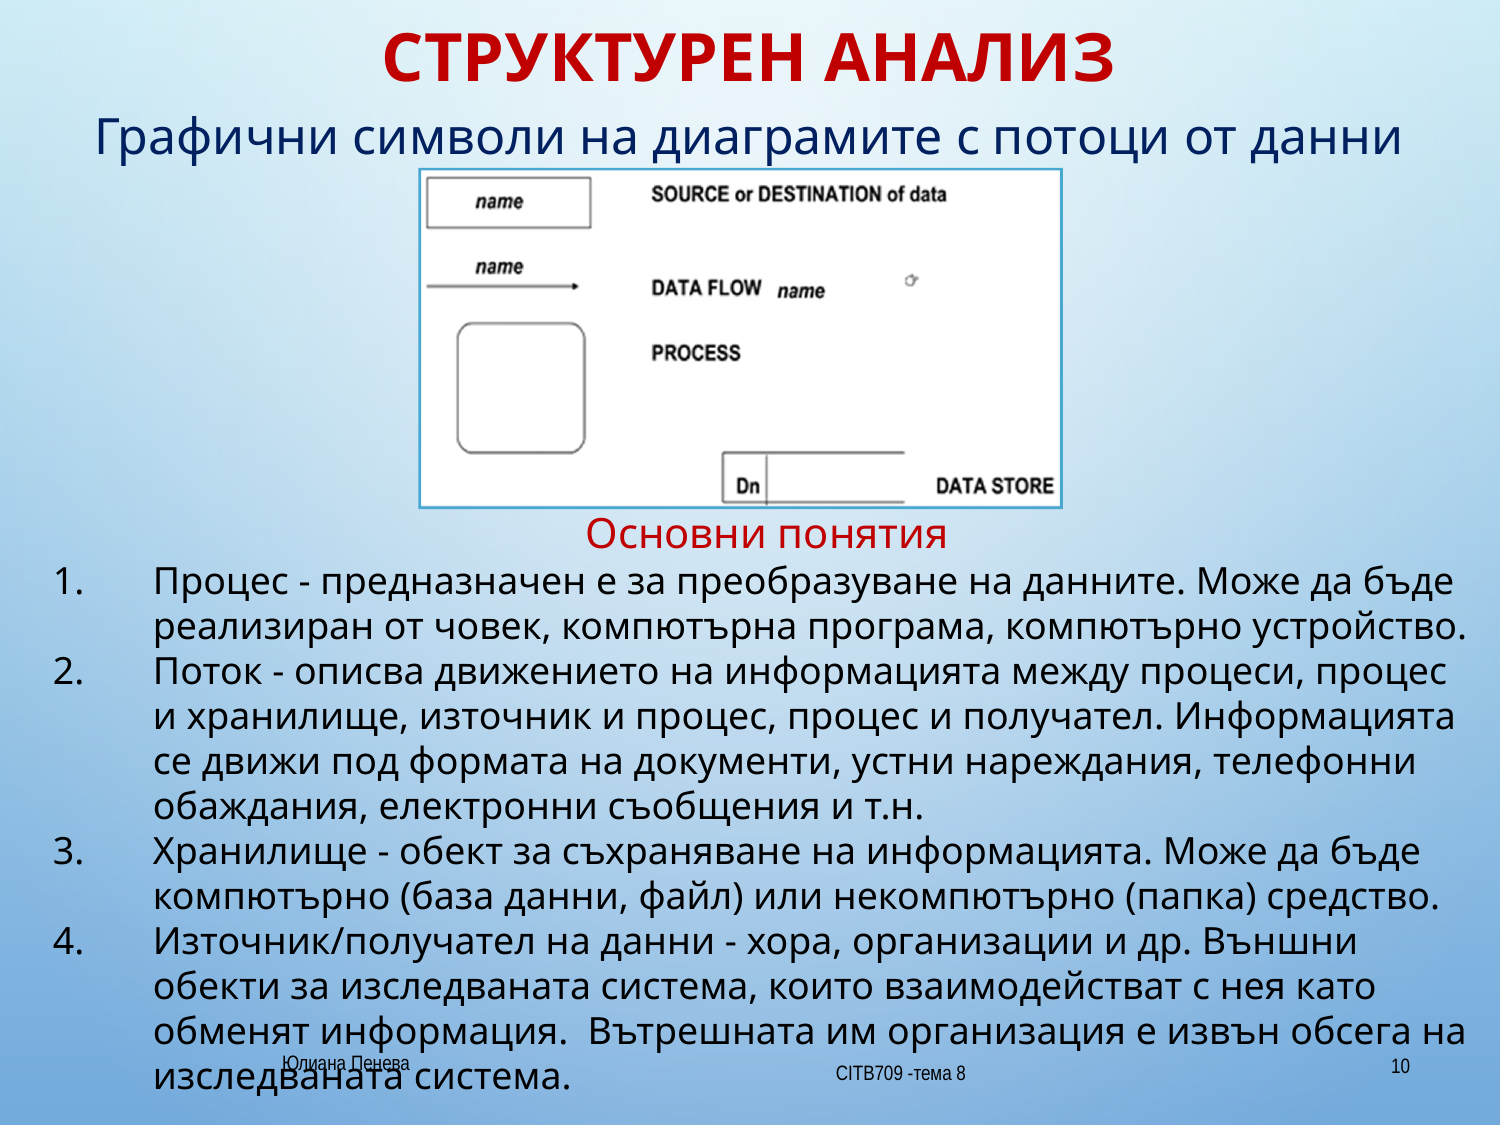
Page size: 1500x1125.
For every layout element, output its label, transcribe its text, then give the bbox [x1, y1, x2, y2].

picture [420, 170, 1061, 507]
list Графични символи на диаграмите с потоци от данни [73, 84, 1424, 156]
slide_number 10 [1316, 1024, 1425, 1106]
title Структурен анализ [72, 16, 1425, 102]
slide_number Юлиана Пенева [75, 1024, 425, 1100]
list Основни понятия Процес - предназначен е за преобразуване на данните. Може да бъде реализиран от човек, компютърна програма, компютърно устройство. Поток - описва движението на информацията между процеси, процес и хранилище, източник и процес, процес и получател. Информацията се движи под формата на документи, устни нареждания, телефонни обаждания, електронни съобщения и т.н. Хранилище - обект за съхраняване на информацията. Може да бъде компютърно (база данни, файл) или некомпютърно (папка) средство. Източник/получател на данни - хора, организации и др. Външни обекти за изследваната система, които взаимодействат с нея като обменят информация. Вътрешната им организация е извън обсега на изследваната система. [37, 509, 1497, 1012]
slide_number 17 [0, 0, 1500, 395]
footer CITB709 -тема 8 [820, 1035, 1296, 1110]
